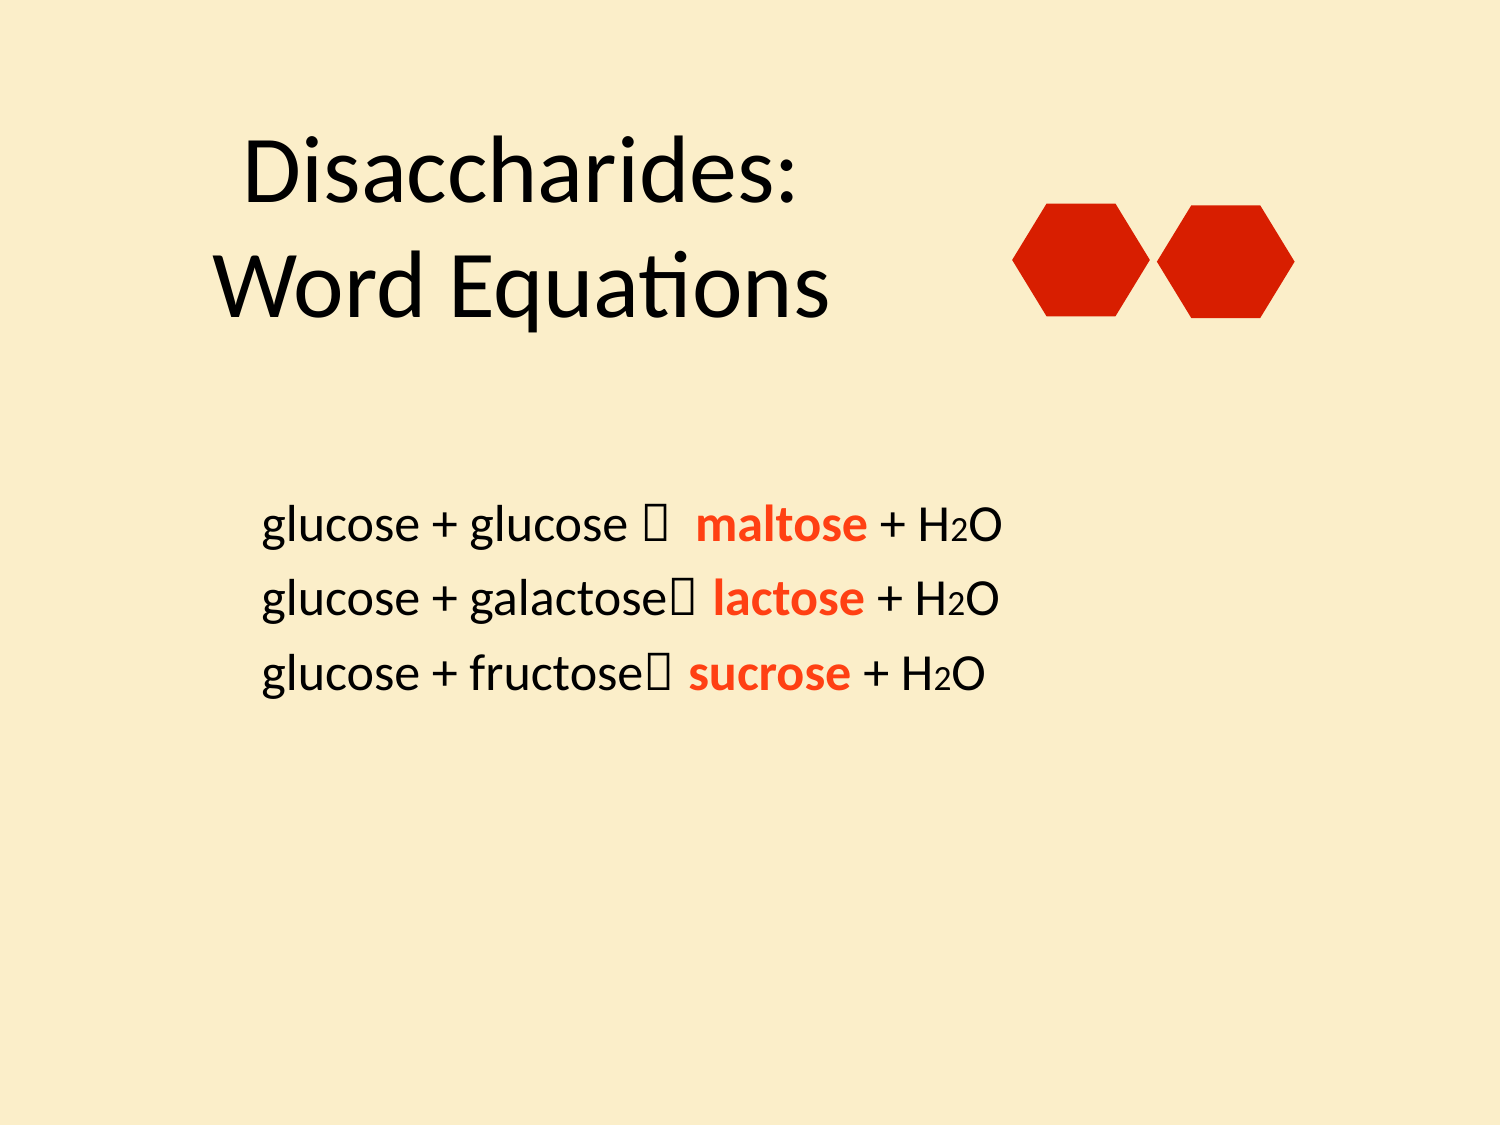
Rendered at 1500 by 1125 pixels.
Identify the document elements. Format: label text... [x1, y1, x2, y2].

list glucose + glucose  maltose + H2O glucose + galactose lactose + H2O glucose + fructose sucrose + H2O [107, 482, 1382, 890]
text_box [1156, 205, 1295, 319]
text_box [1012, 203, 1150, 317]
title Disaccharides: Word Equations [152, 89, 892, 355]
